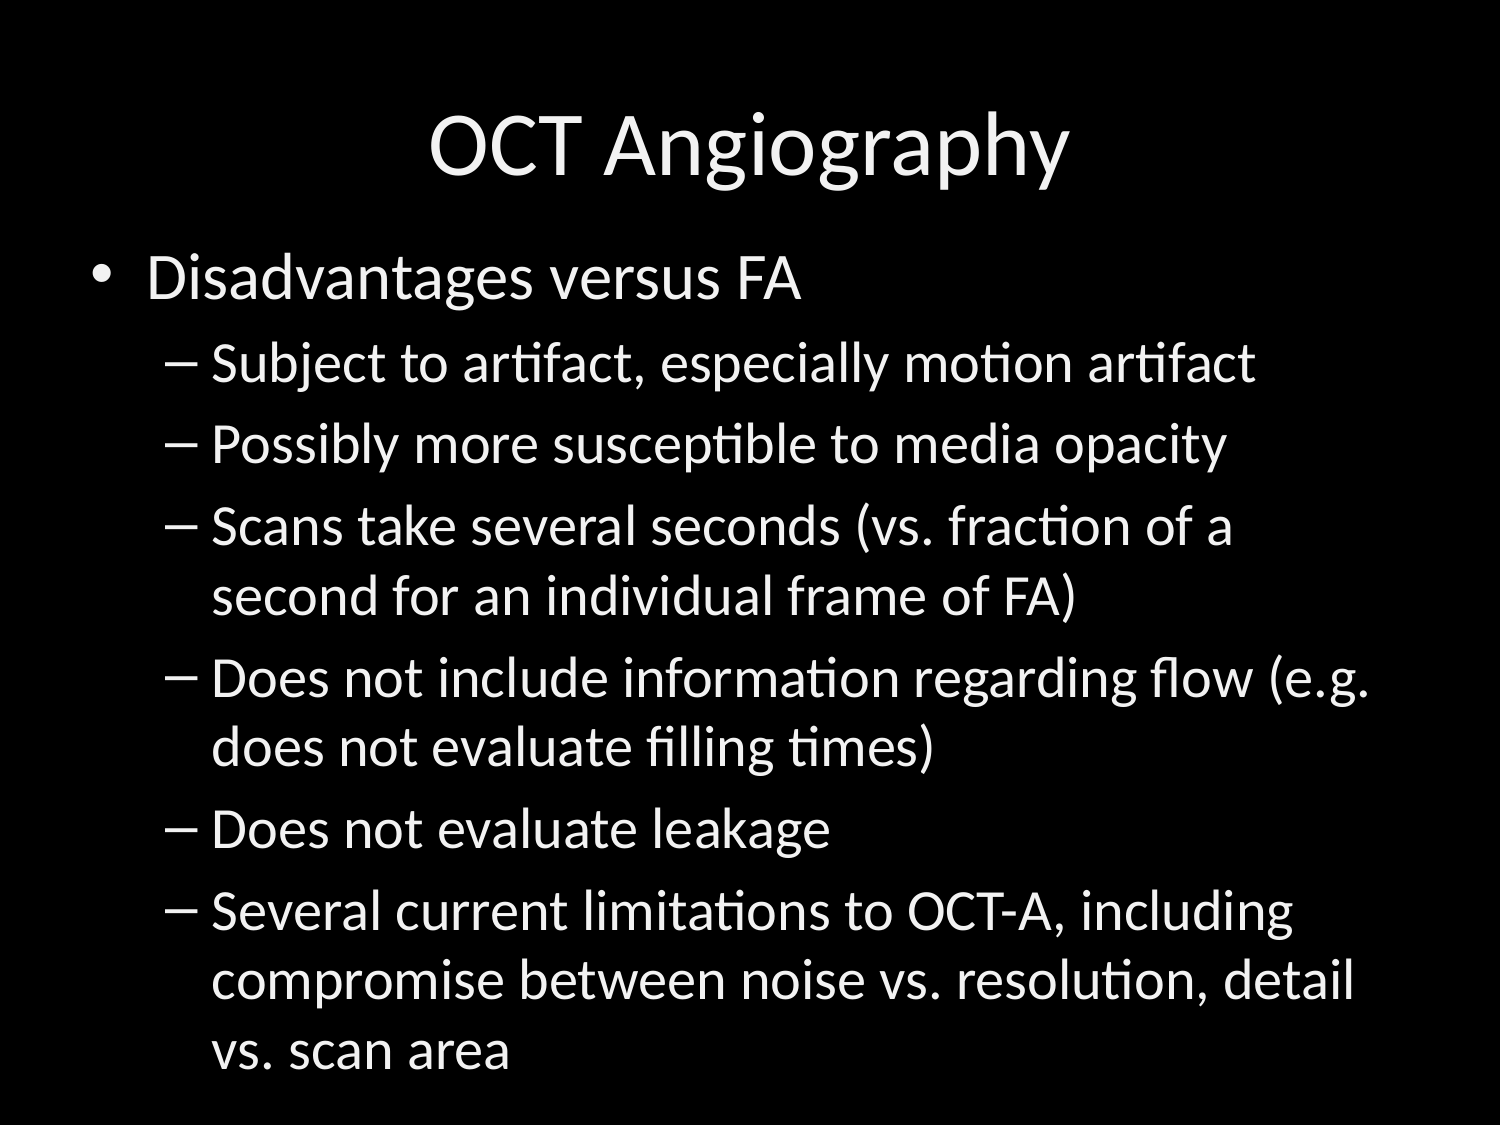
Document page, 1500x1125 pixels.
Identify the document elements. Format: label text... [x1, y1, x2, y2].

list Disadvantages versus FA Subject to artifact, especially motion artifact Possibly more susceptible to media opacity Scans take several seconds (vs. fraction of a second for an individual frame of FA) Does not include information regarding flow (e.g. does not evaluate filling times) Does not evaluate leakage Several current limitations to OCT-A, including compromise between noise vs. resolution, detail vs. scan area [75, 224, 1425, 1100]
title OCT Angiography [75, 45, 1425, 224]
